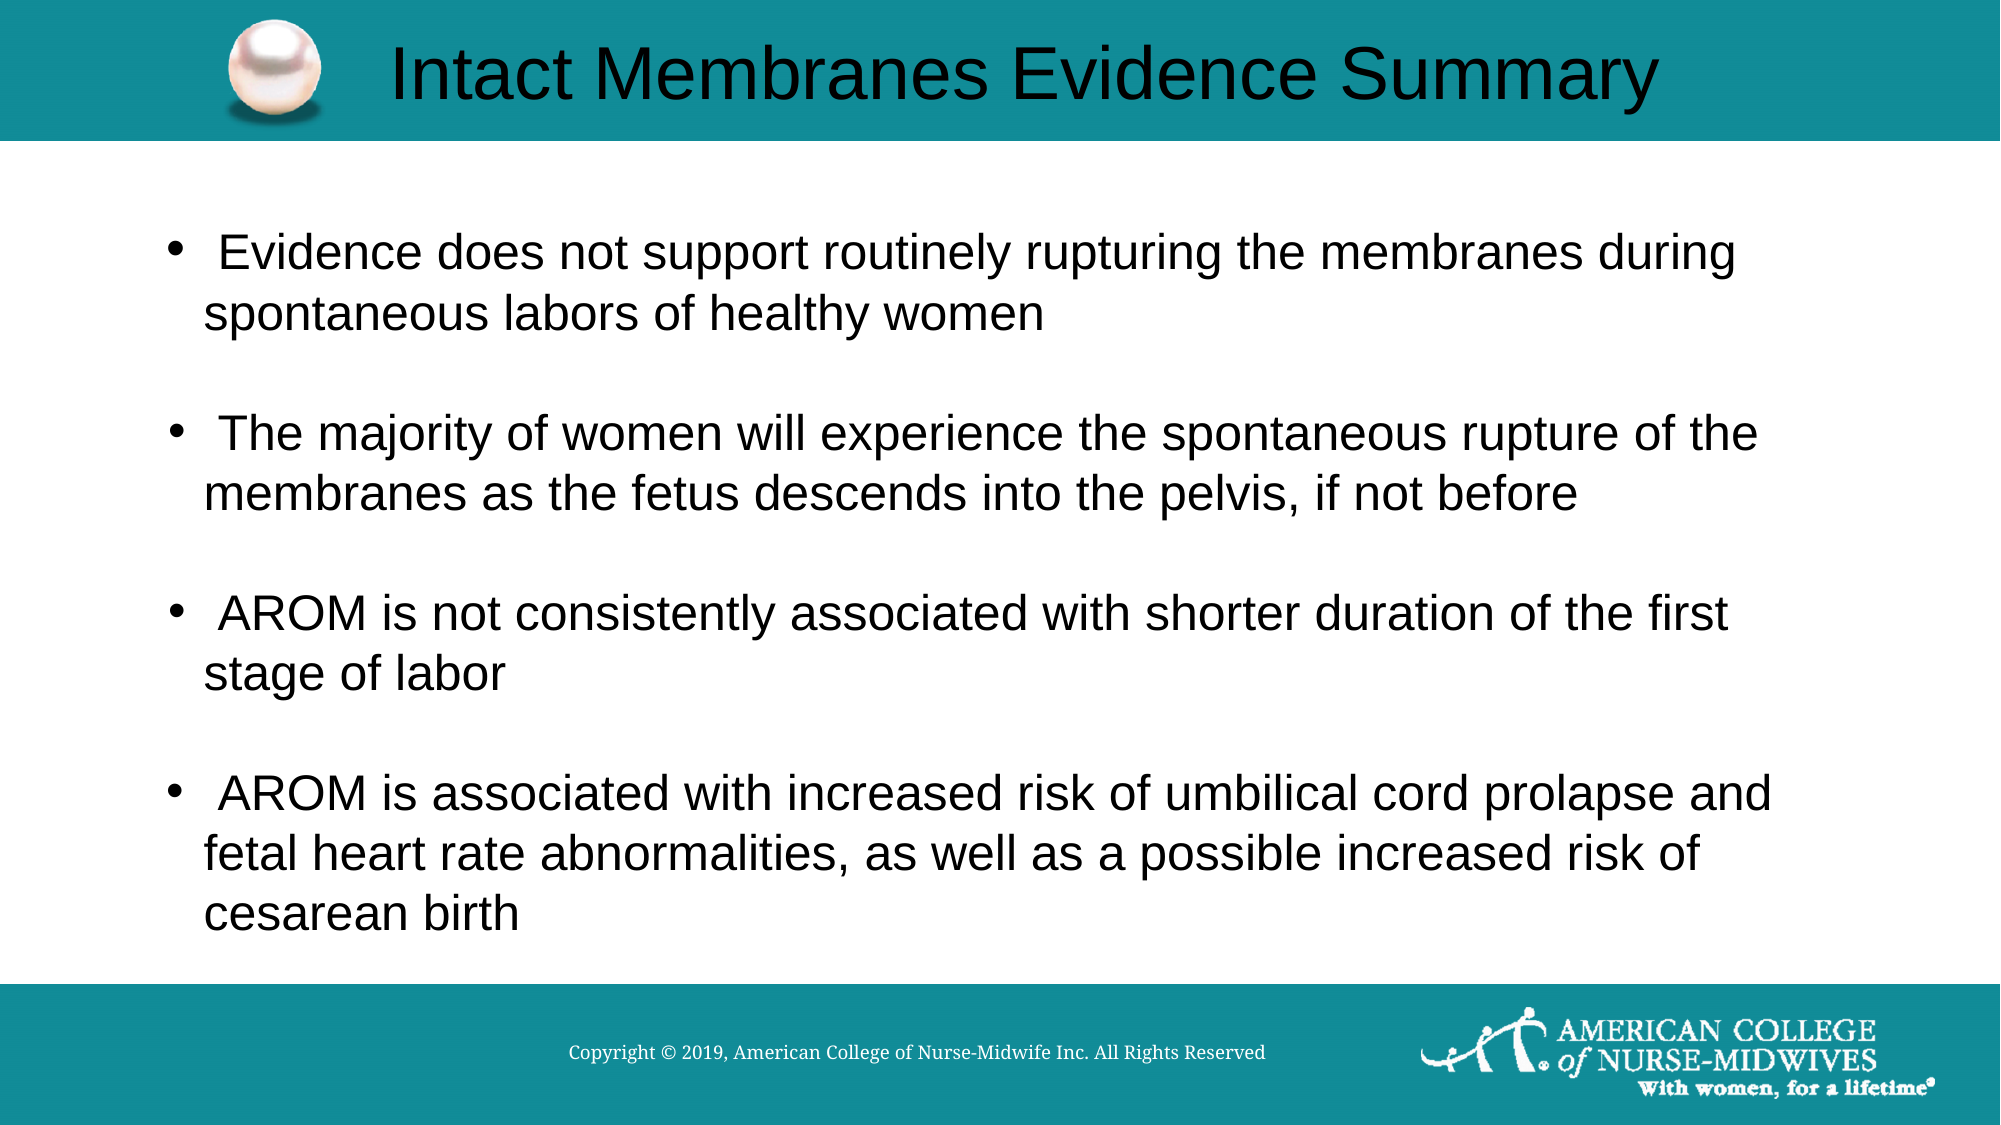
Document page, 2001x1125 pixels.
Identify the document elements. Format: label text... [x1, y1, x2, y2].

picture [0, 878, 2001, 1125]
list Evidence does not support routinely rupturing the membranes during spontaneous labors of healthy women The majority of women will experience the spontaneous rupture of the membranes as the fetus descends into the pelvis, if not before AROM is not consistently associated with shorter duration of the first stage of labor AROM is associated with increased risk of umbilical cord prolapse and fetal heart rate abnormalities, as well as a possible increased risk of cesarean birth [151, 207, 1830, 968]
picture [0, 0, 374, 143]
title Intact Membranes Evidence Summary [374, 0, 2000, 151]
